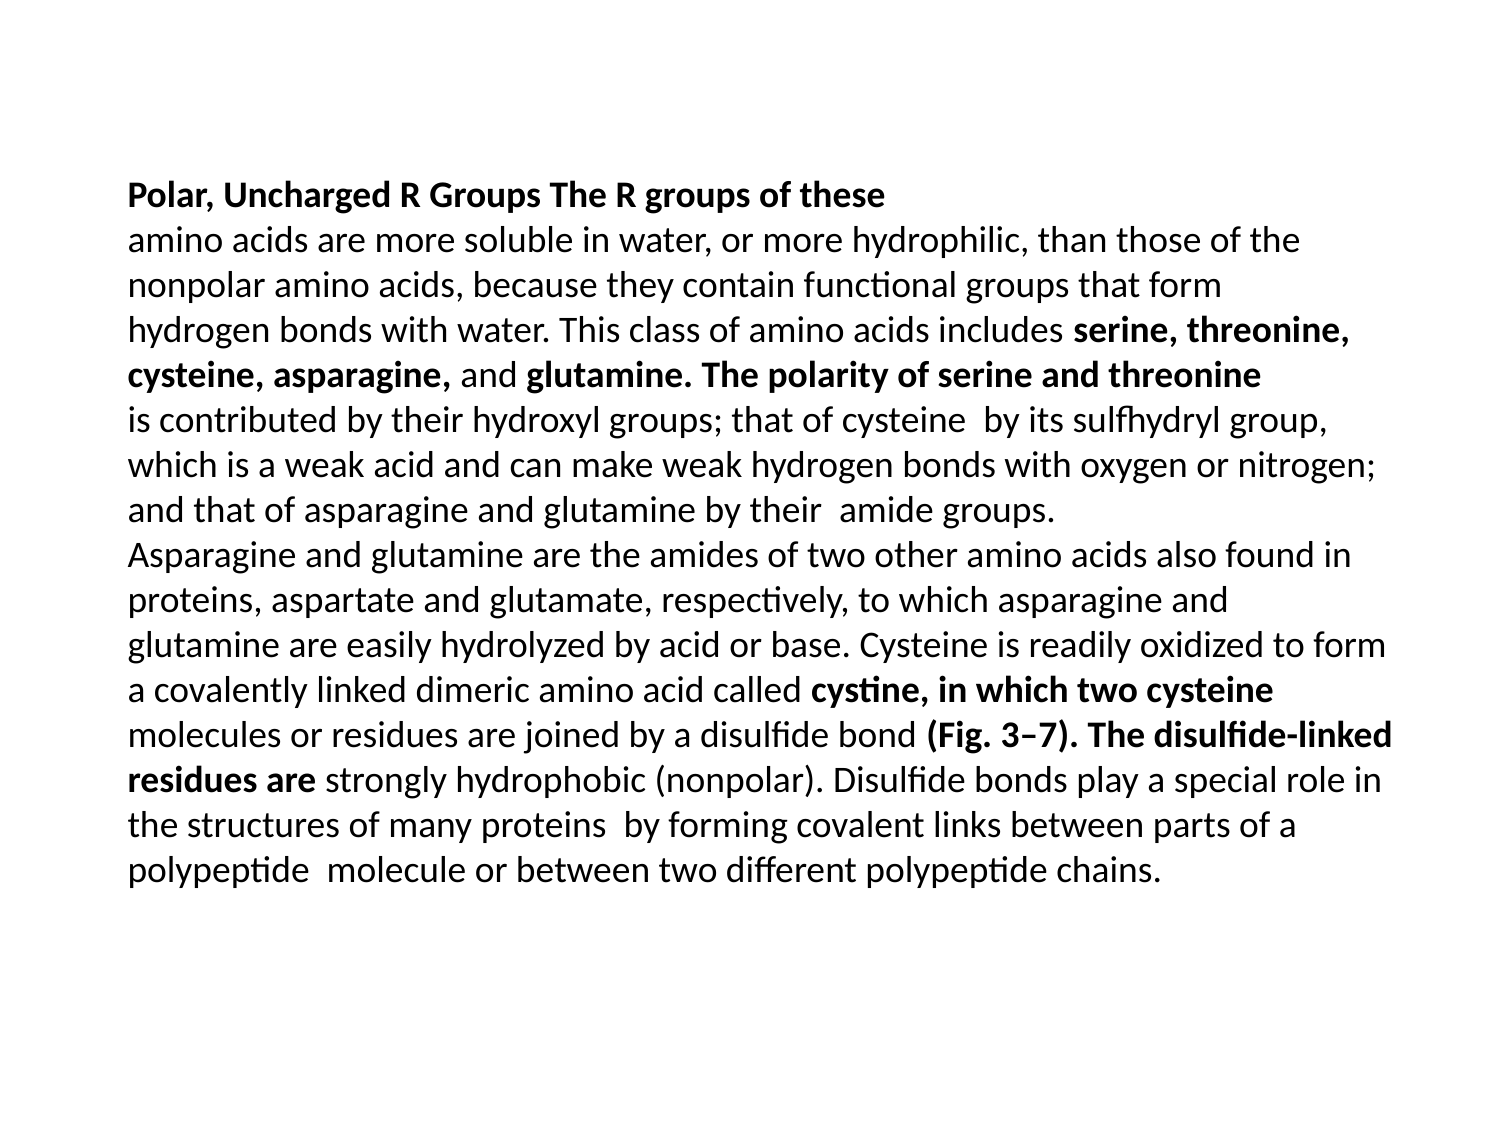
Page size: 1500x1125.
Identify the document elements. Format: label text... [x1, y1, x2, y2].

text_box Polar, Uncharged R Groups The R groups of these amino acids are more soluble in water, or more hydrophilic, than those of the nonpolar amino acids, because they contain functional groups that form hydrogen bonds with water. This class of amino acids includes serine, threonine, cysteine, asparagine, and glutamine. The polarity of serine and threonine is contributed by their hydroxyl groups; that of cysteine by its sulfhydryl group, which is a weak acid and can make weak hydrogen bonds with oxygen or nitrogen; and that of asparagine and glutamine by their amide groups. Asparagine and glutamine are the amides of two other amino acids also found in proteins, aspartate and glutamate, respectively, to which asparagine and glutamine are easily hydrolyzed by acid or base. Cysteine is readily oxidized to form a covalently linked dimeric amino acid called cystine, in which two cysteine molecules or residues are joined by a disulfide bond (Fig. 3–7). The disulfide-linked residues are strongly hydrophobic (nonpolar). Disulfide bonds play a special role in the structures of many proteins by forming covalent links between parts of a polypeptide molecule or between two different polypeptide chains. [112, 162, 1425, 905]
